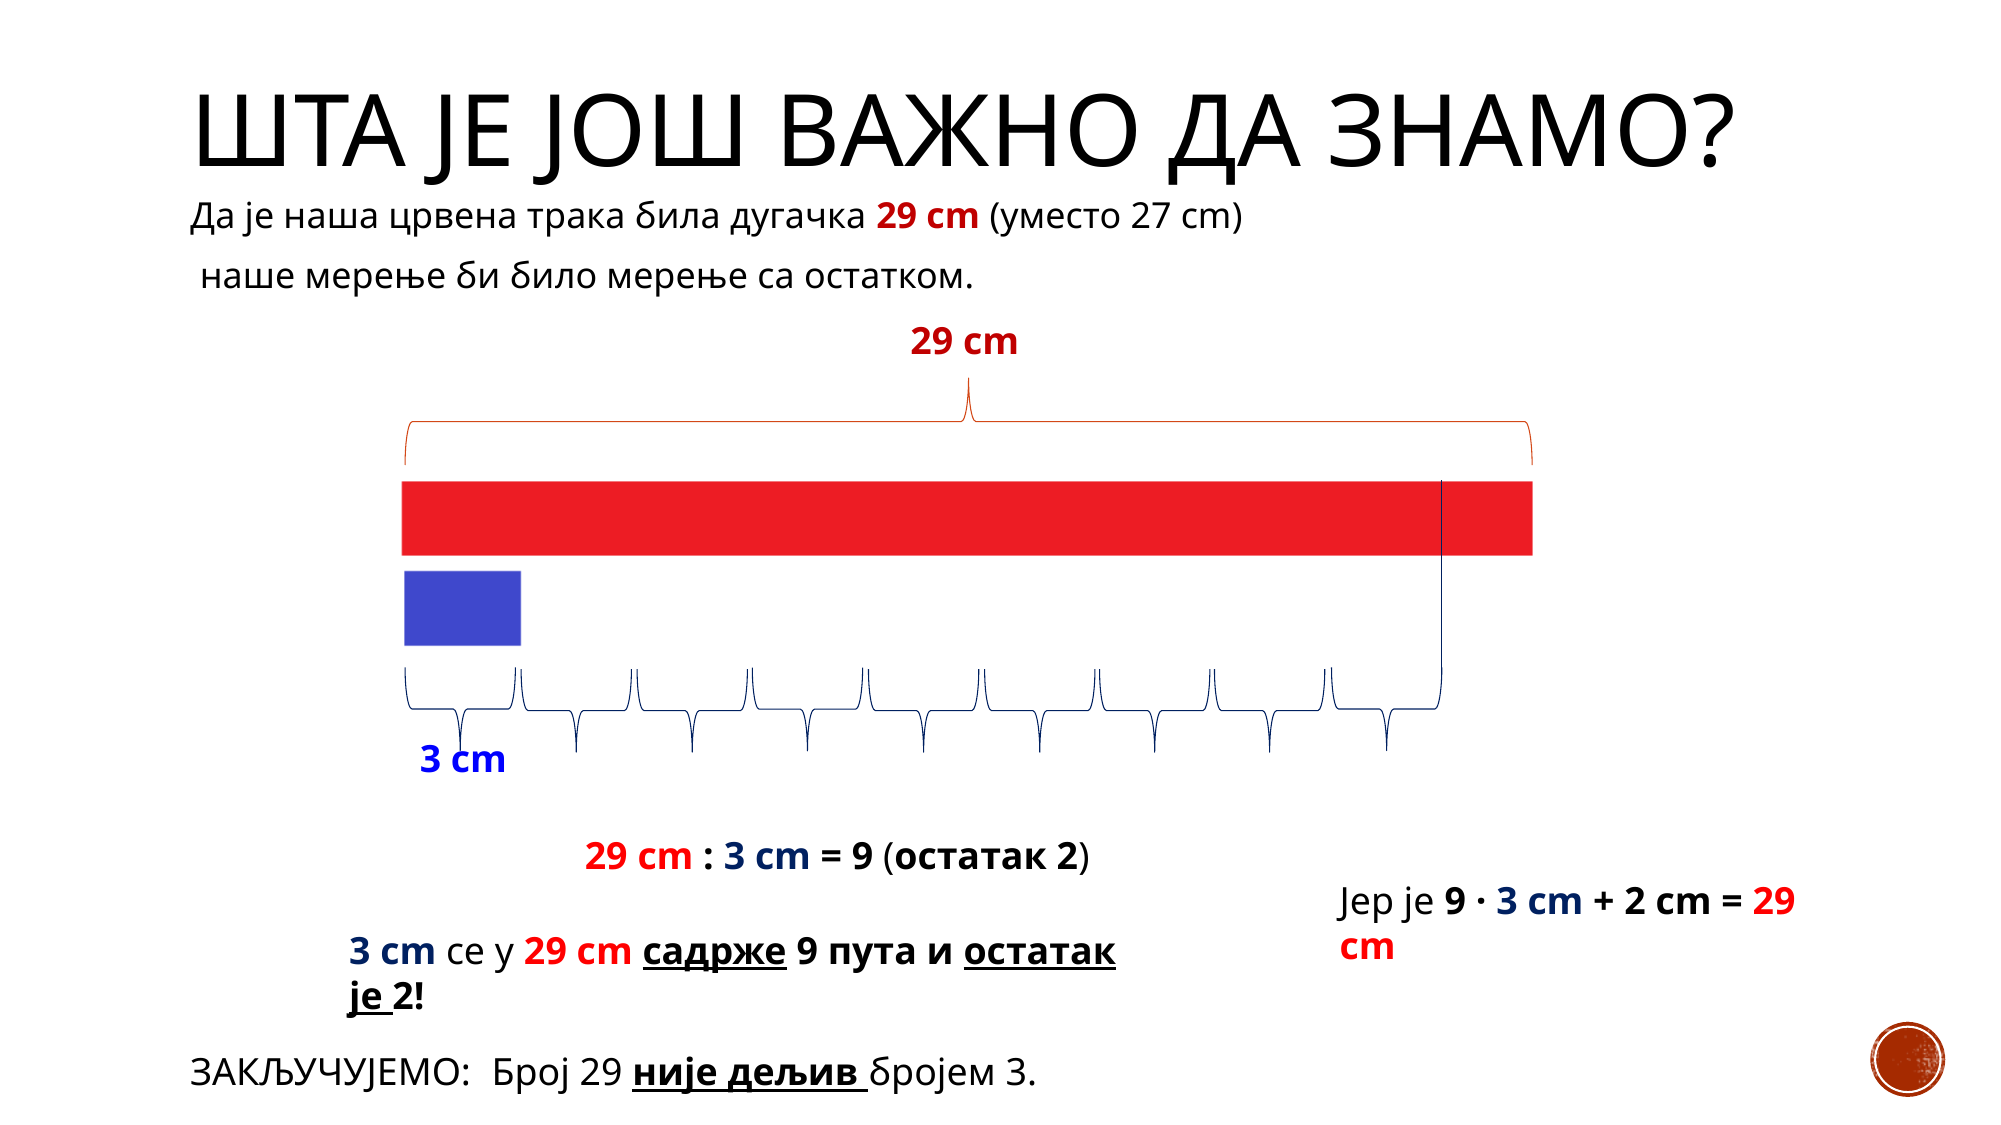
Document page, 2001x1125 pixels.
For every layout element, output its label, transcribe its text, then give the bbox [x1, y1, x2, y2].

text_box [636, 669, 748, 753]
text_box [1330, 667, 1443, 752]
text_box Јер је 9 · 3 cm + 2 cm = 29 cm [1324, 869, 1867, 975]
text_box [404, 377, 1533, 466]
text_box [751, 667, 864, 752]
text_box 29 cm [895, 309, 1060, 370]
text_box [404, 667, 516, 727]
text_box [867, 669, 980, 753]
text_box [520, 669, 632, 753]
text_box 29 cm : 3 cm = 9 (остатак 2) [569, 824, 1138, 885]
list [396, 473, 1547, 565]
text_box [1099, 669, 1211, 753]
text_box Број 29 није дељив бројем 3. [476, 1040, 1053, 1101]
text_box ЗАКЉУЧУЈЕМО: [175, 1040, 476, 1101]
list Да је наша црвена трака била дугачка 29 cm (уместо 27 cm) наше мерење би било мерење са остатком. [175, 189, 1717, 305]
title Шта је још важно да знамо? [175, 0, 1826, 344]
picture [392, 559, 537, 662]
text_box 3 cm се у 29 cm садрже 9 пута и остатак је 2! [334, 919, 1170, 1025]
text_box [984, 669, 1096, 753]
text_box 3 cm [405, 727, 539, 788]
text_box [1213, 669, 1326, 753]
